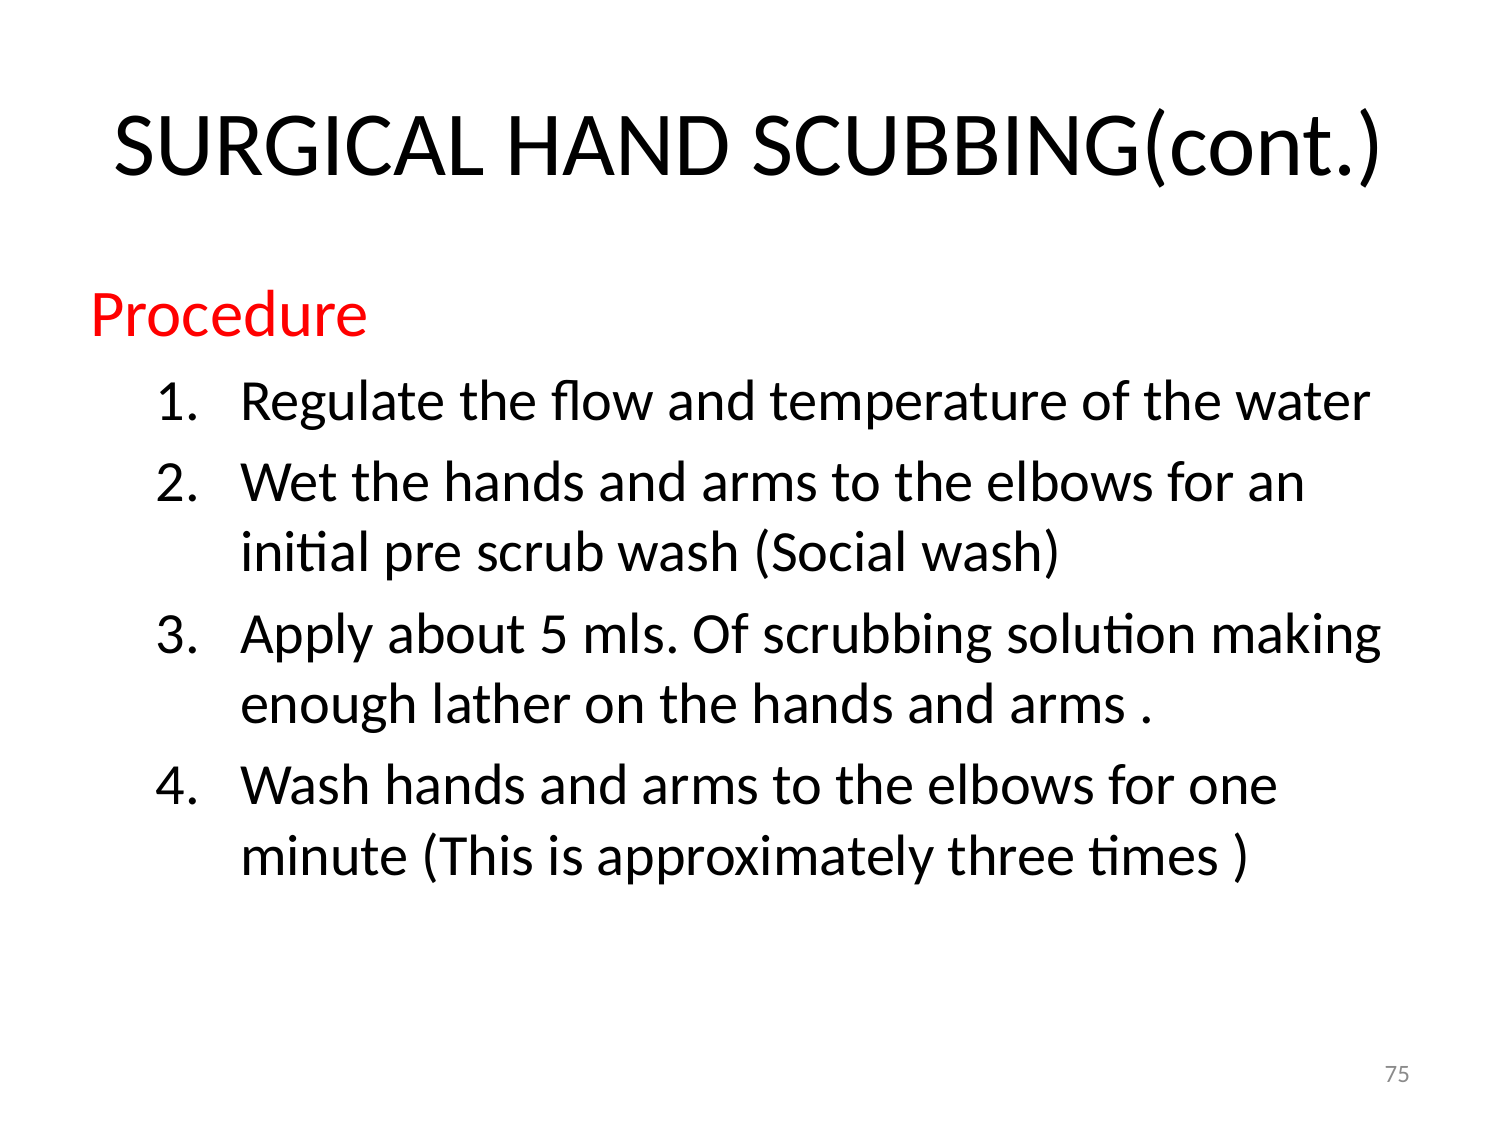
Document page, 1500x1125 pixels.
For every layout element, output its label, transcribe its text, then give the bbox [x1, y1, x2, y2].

slide_number 75 [1074, 1042, 1425, 1103]
title SURGICAL HAND SCUBBING(cont.) [75, 45, 1425, 233]
list Procedure Regulate the flow and temperature of the water Wet the hands and arms to the elbows for an initial pre scrub wash (Social wash) Apply about 5 mls. Of scrubbing solution making enough lather on the hands and arms . Wash hands and arms to the elbows for one minute (This is approximately three times ) [75, 262, 1425, 1005]
